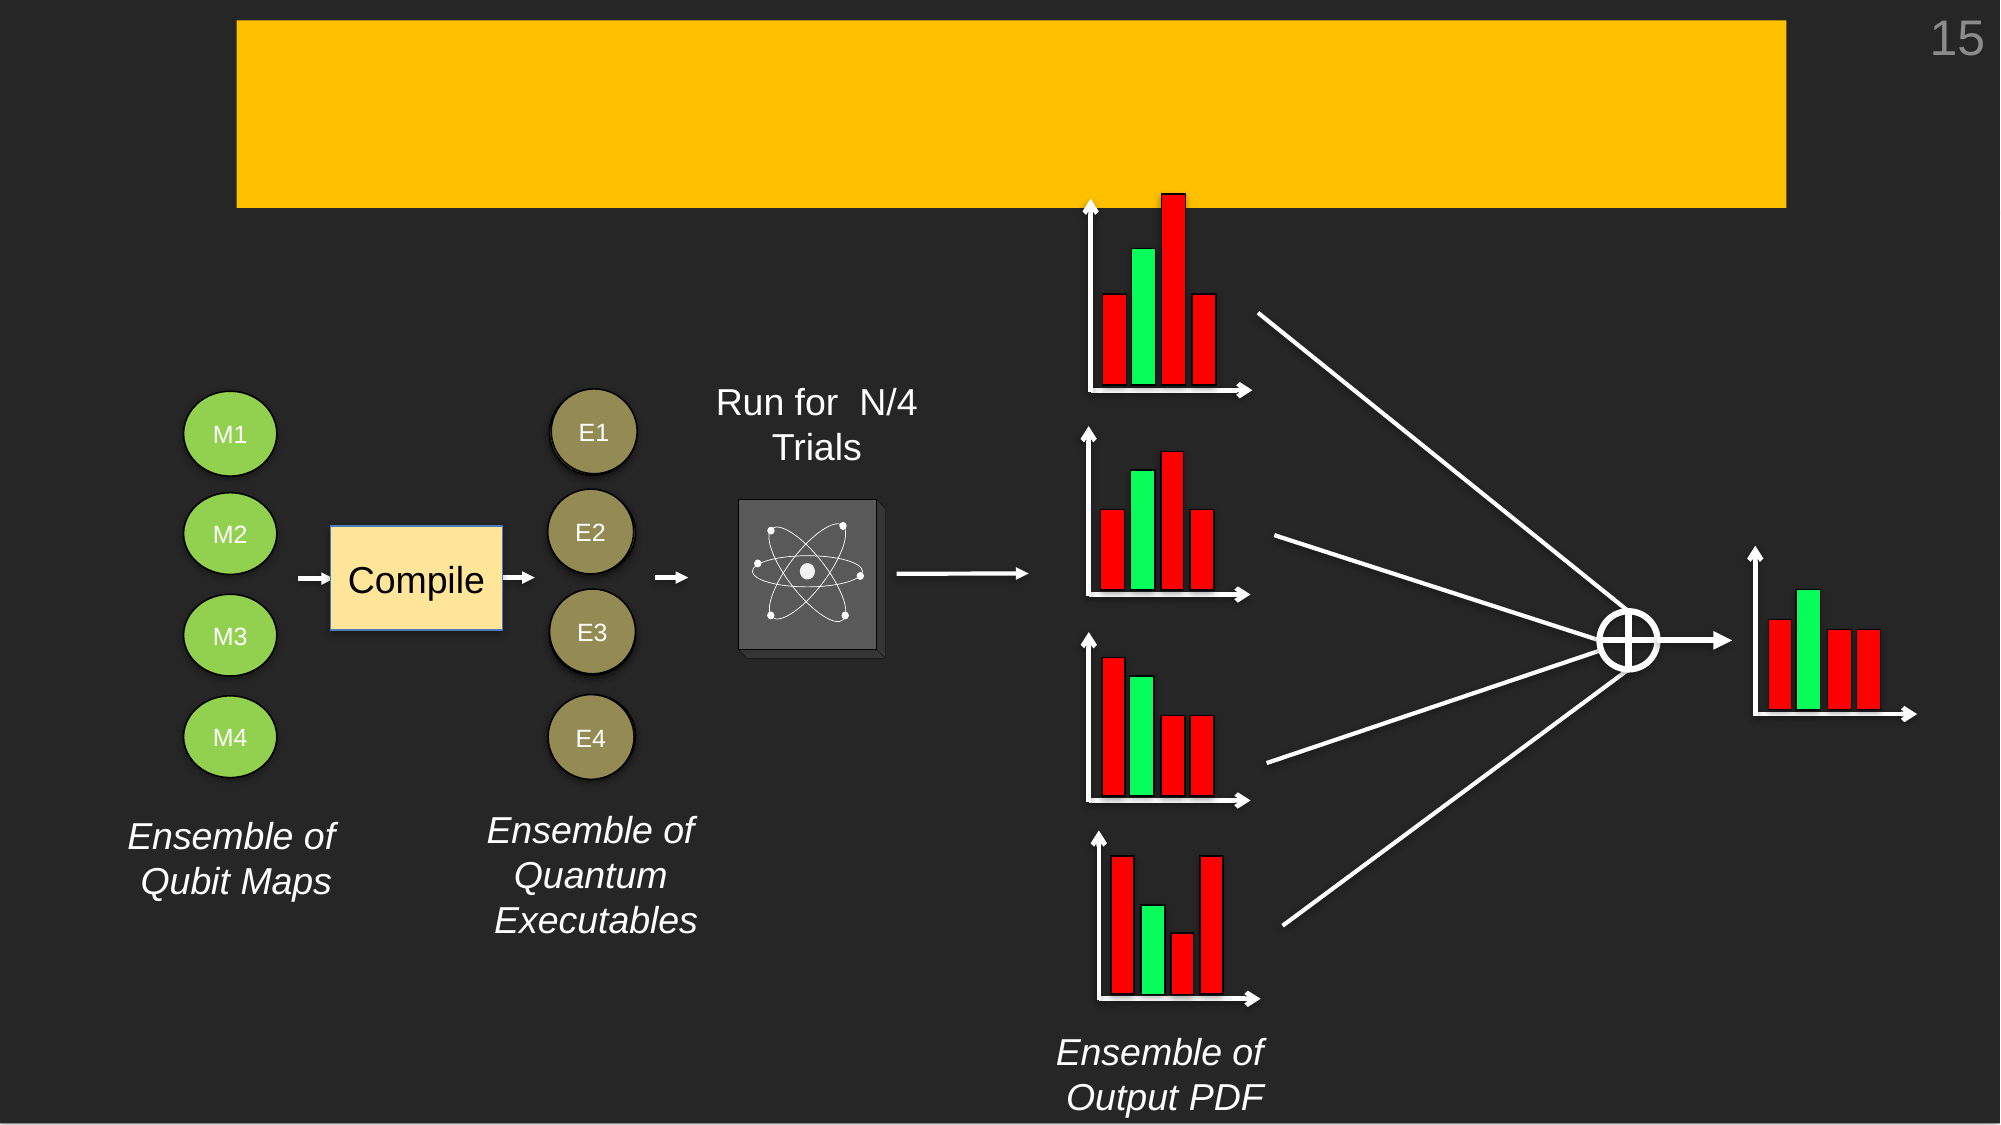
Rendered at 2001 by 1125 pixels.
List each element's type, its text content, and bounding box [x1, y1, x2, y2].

slide_number 15 [1893, 0, 2000, 72]
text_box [1088, 425, 1251, 597]
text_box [1039, 631, 1291, 1125]
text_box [183, 390, 335, 778]
text_box Compile [340, 525, 465, 631]
picture [736, 497, 887, 660]
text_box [470, 389, 722, 951]
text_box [1090, 193, 1253, 393]
text_box Ensemble of Qubit Maps [112, 804, 361, 910]
text_box [0, 0, 2000, 1124]
title Ensemble of Diverse Mapping: Design [236, 20, 1787, 208]
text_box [1257, 312, 1918, 926]
text_box Run for N/4 Trials [679, 370, 954, 476]
